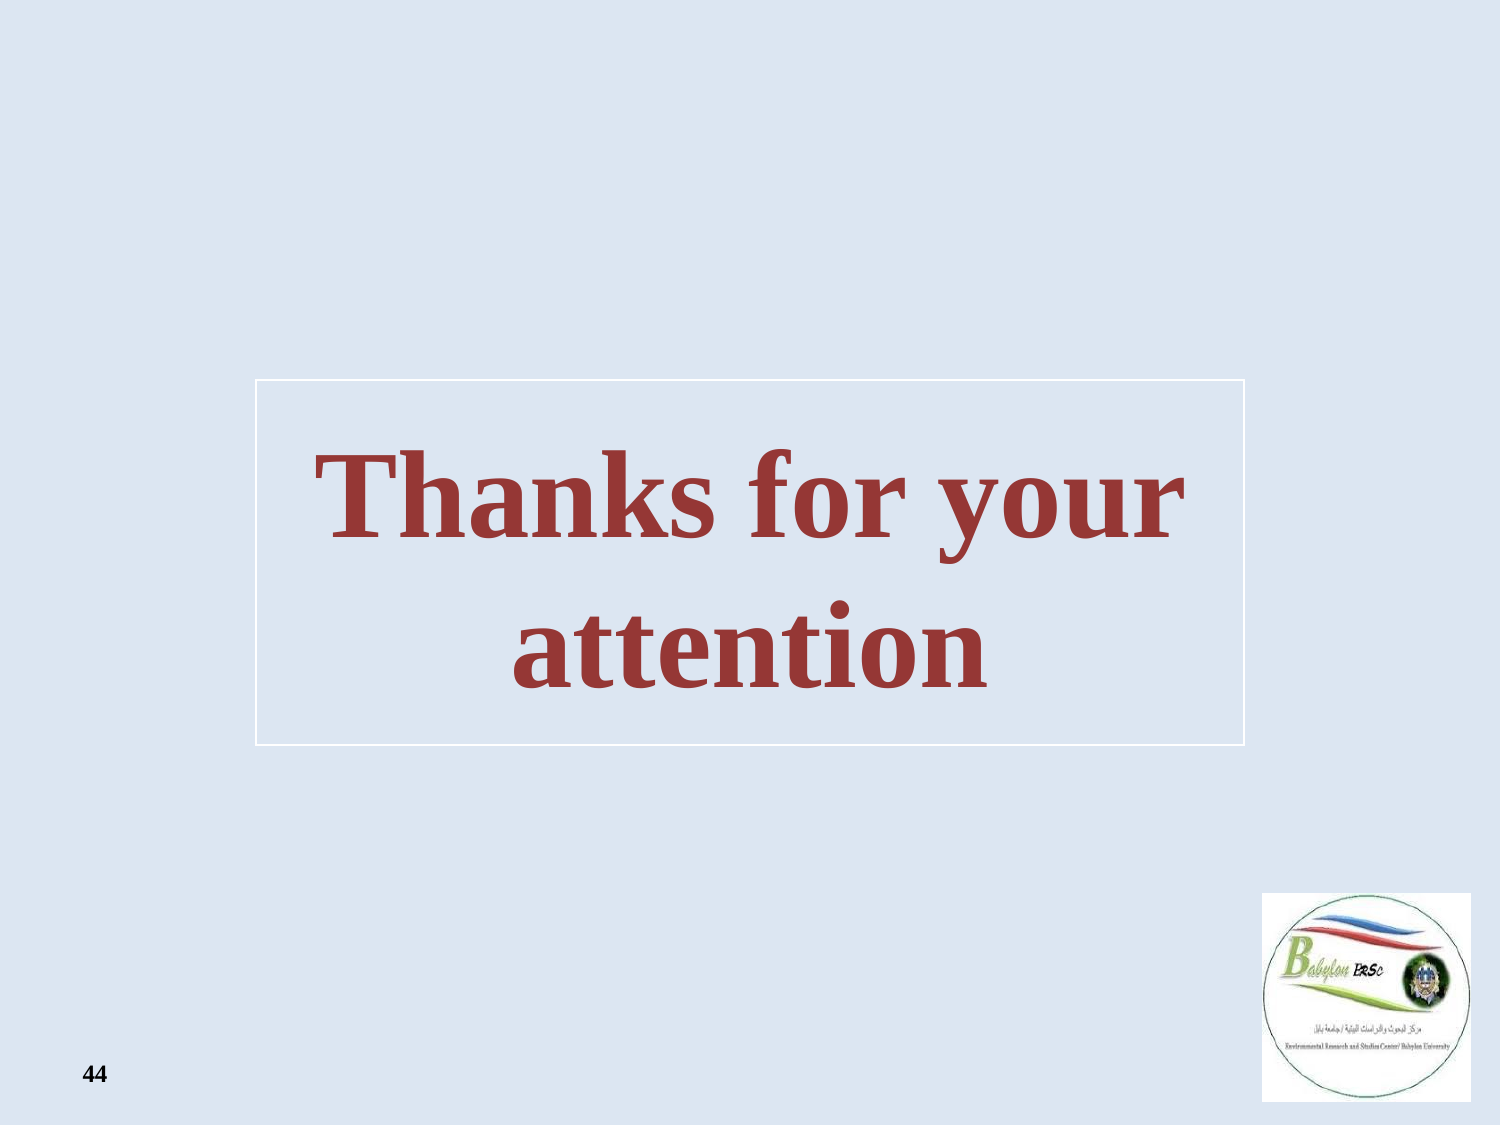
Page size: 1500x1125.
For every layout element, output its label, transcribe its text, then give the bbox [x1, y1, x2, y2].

title Thanks for your attention [255, 379, 1245, 746]
slide_number 44 [74, 1049, 116, 1096]
picture [1262, 892, 1471, 1102]
